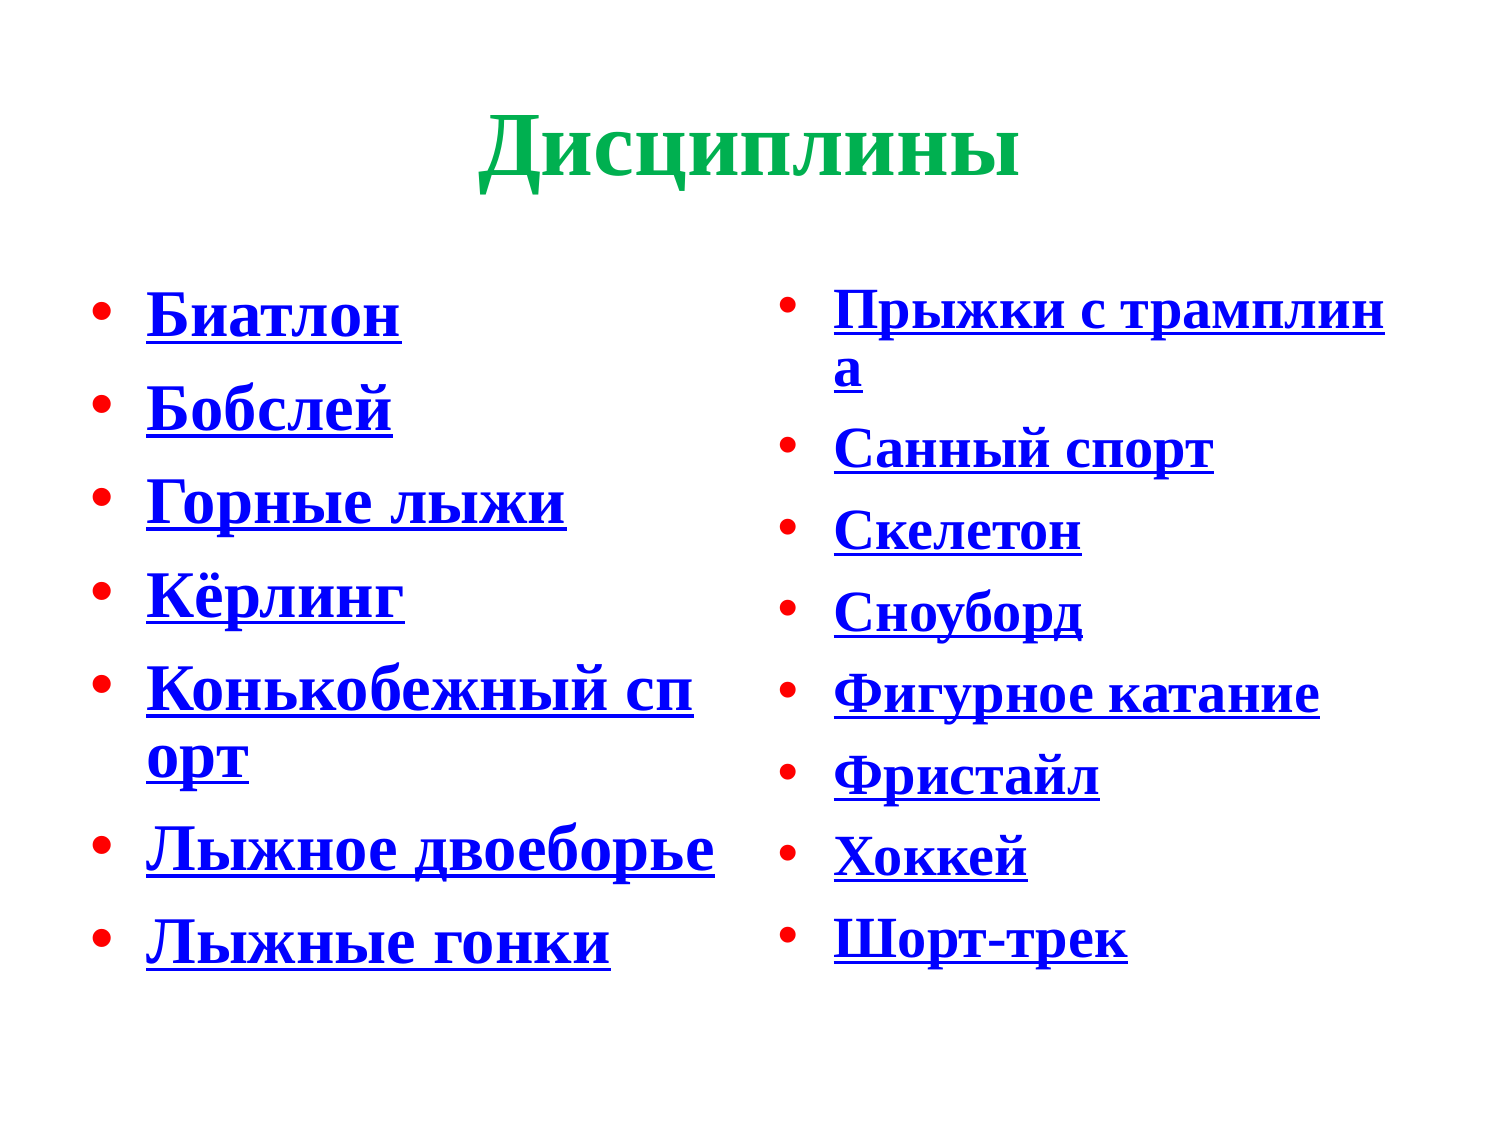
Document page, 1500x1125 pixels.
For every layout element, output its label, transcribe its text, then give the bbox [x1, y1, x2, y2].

list Биатлон Бобслей Горные лыжи Кёрлинг Конькобежный спорт Лыжное двоеборье Лыжные гонки [75, 262, 738, 1005]
title Дисциплины [75, 45, 1425, 233]
list Прыжки с трамплина Санный спорт Скелетон Сноуборд Фигурное катание Фристайл Хоккей Шорт-трек [762, 262, 1425, 1005]
